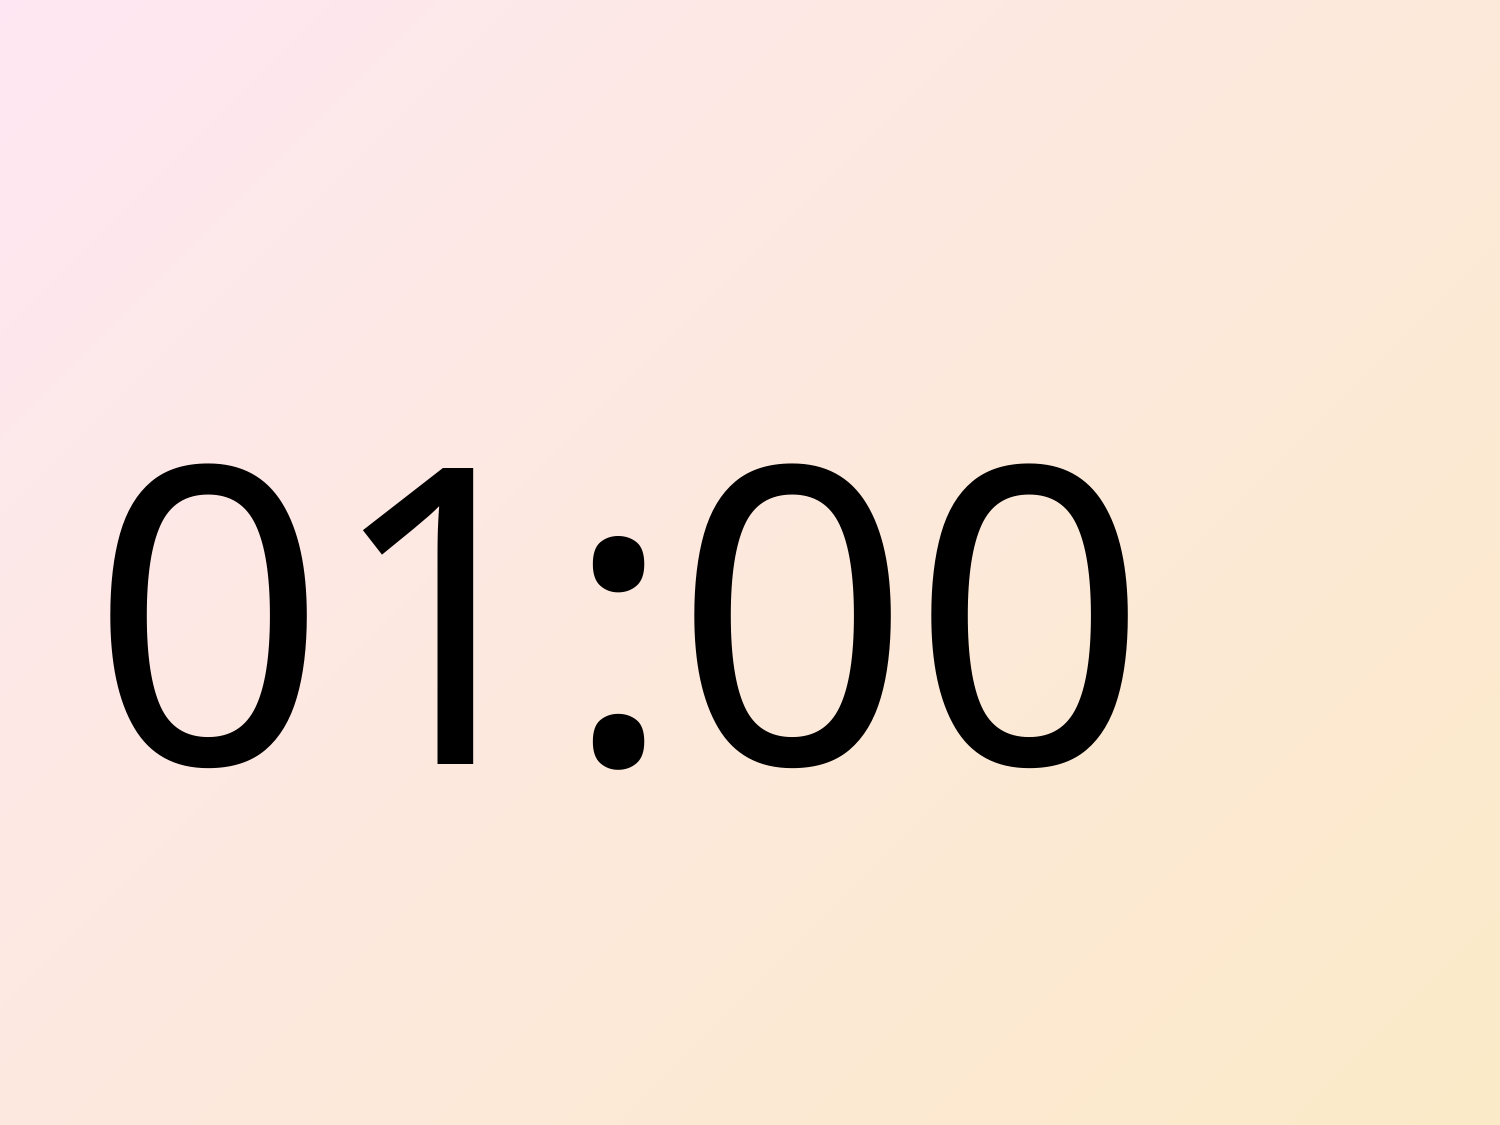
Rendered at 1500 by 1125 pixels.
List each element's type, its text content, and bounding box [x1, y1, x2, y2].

list 01:00 [75, 262, 1425, 1005]
